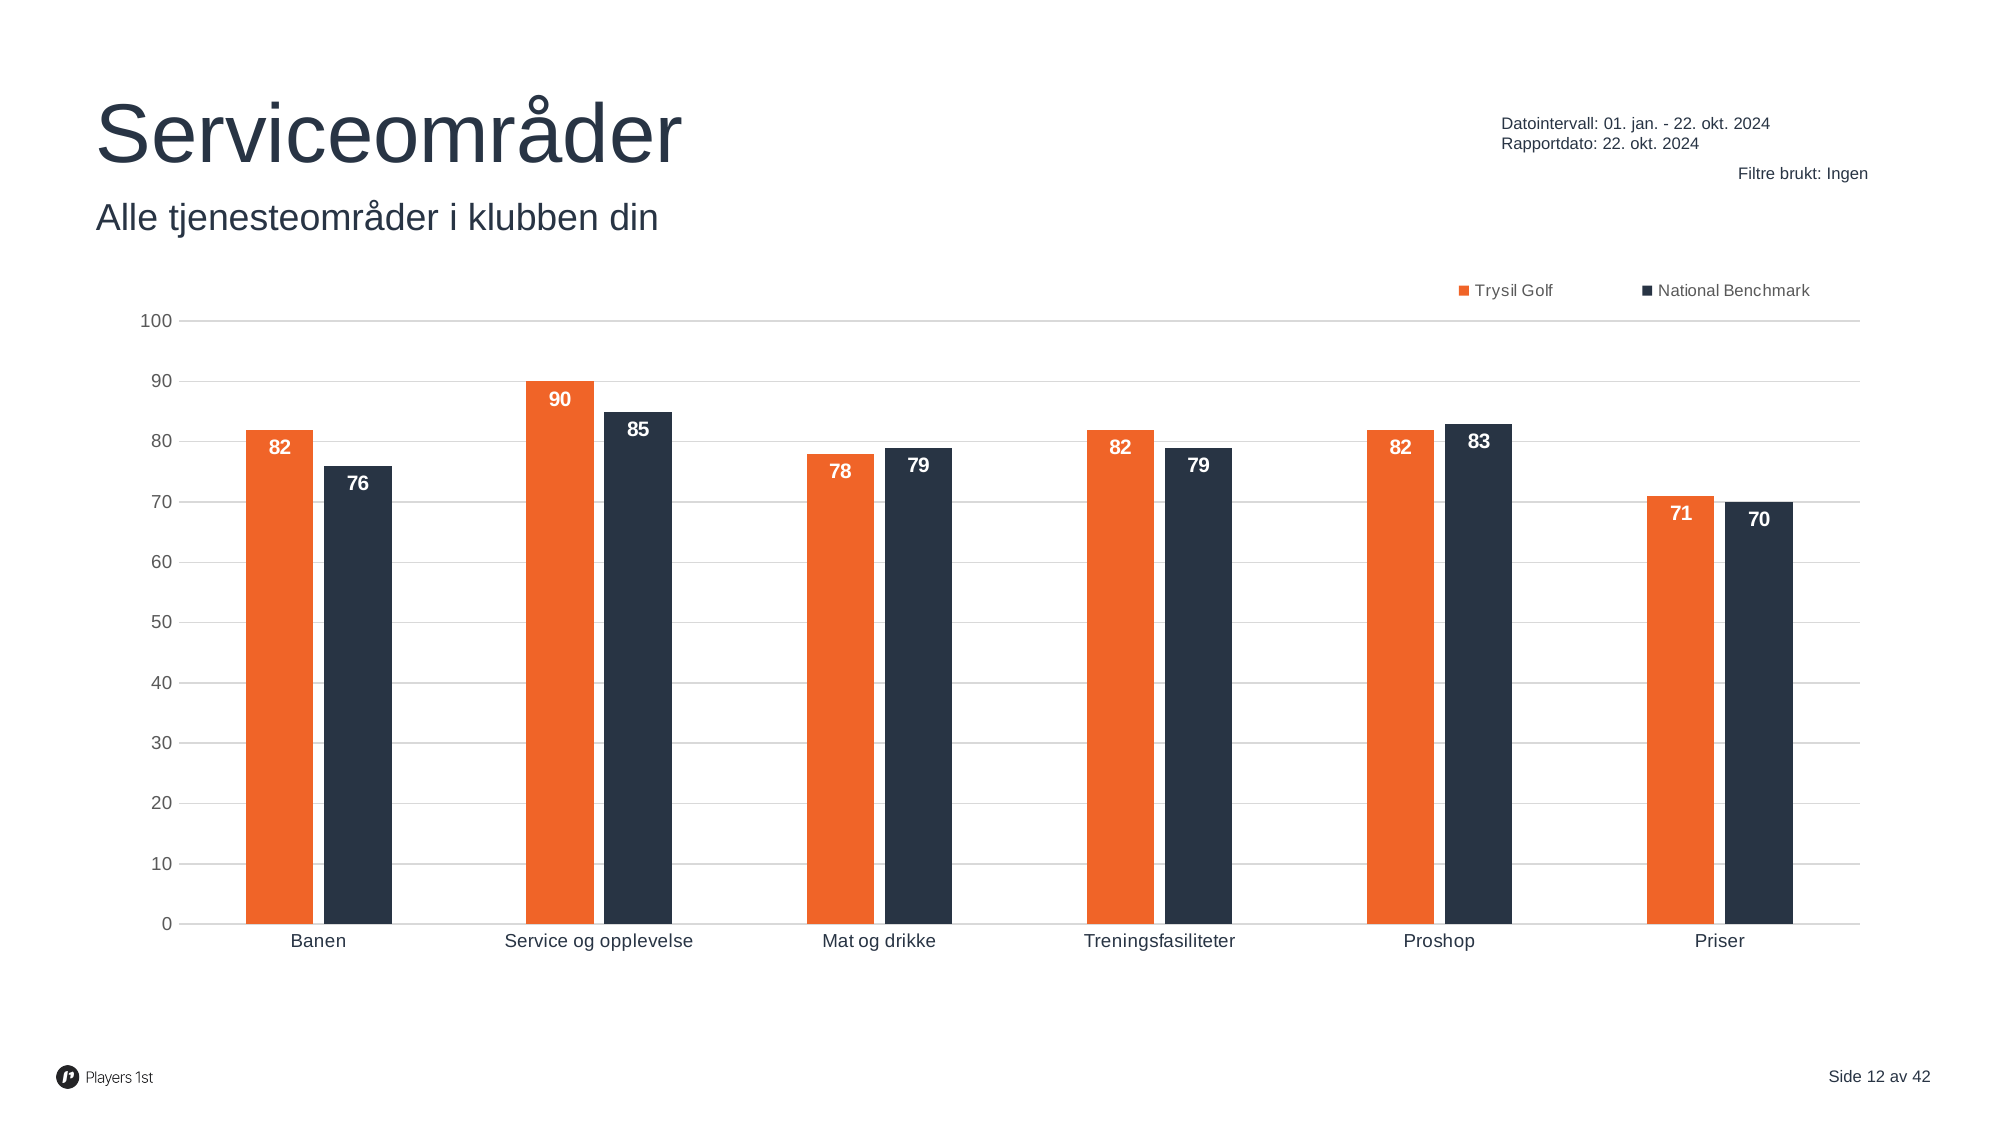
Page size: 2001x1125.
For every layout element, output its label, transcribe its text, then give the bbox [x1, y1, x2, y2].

picture [56, 1065, 153, 1089]
text_box Alle tjenesteområder i klubben din [81, 187, 1502, 245]
text_box Side 12 av 42 [1677, 1058, 1931, 1094]
text_box Serviceområder [81, 72, 1502, 187]
text_box Datointervall: 01. jan. - 22. okt. 2024 Rapportdato: 22. okt. 2024 Filtre brukt: Ingen [1502, 106, 1869, 191]
chart [104, 254, 1896, 967]
